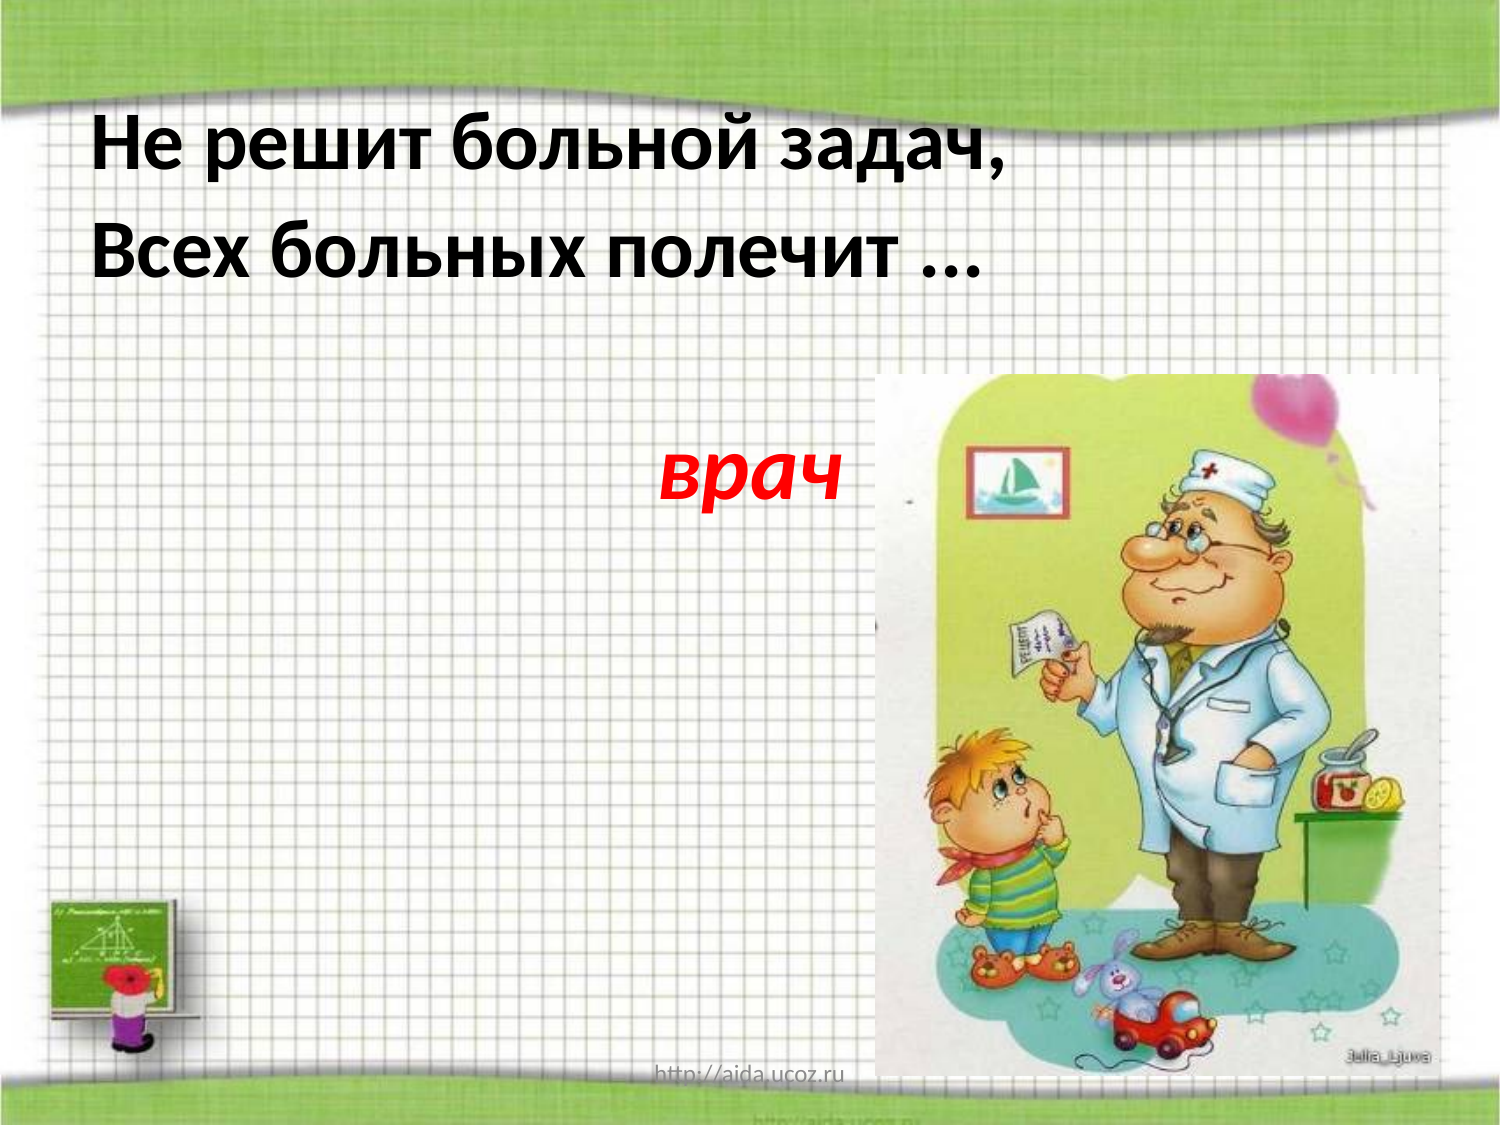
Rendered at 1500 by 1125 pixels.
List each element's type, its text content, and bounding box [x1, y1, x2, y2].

title Не решит больной задач, Всех больных полечит ... [74, 44, 1426, 338]
list врач [74, 399, 869, 1006]
picture [0, 0, 1500, 1125]
footer http://aida.ucoz.ru [512, 1042, 988, 1103]
